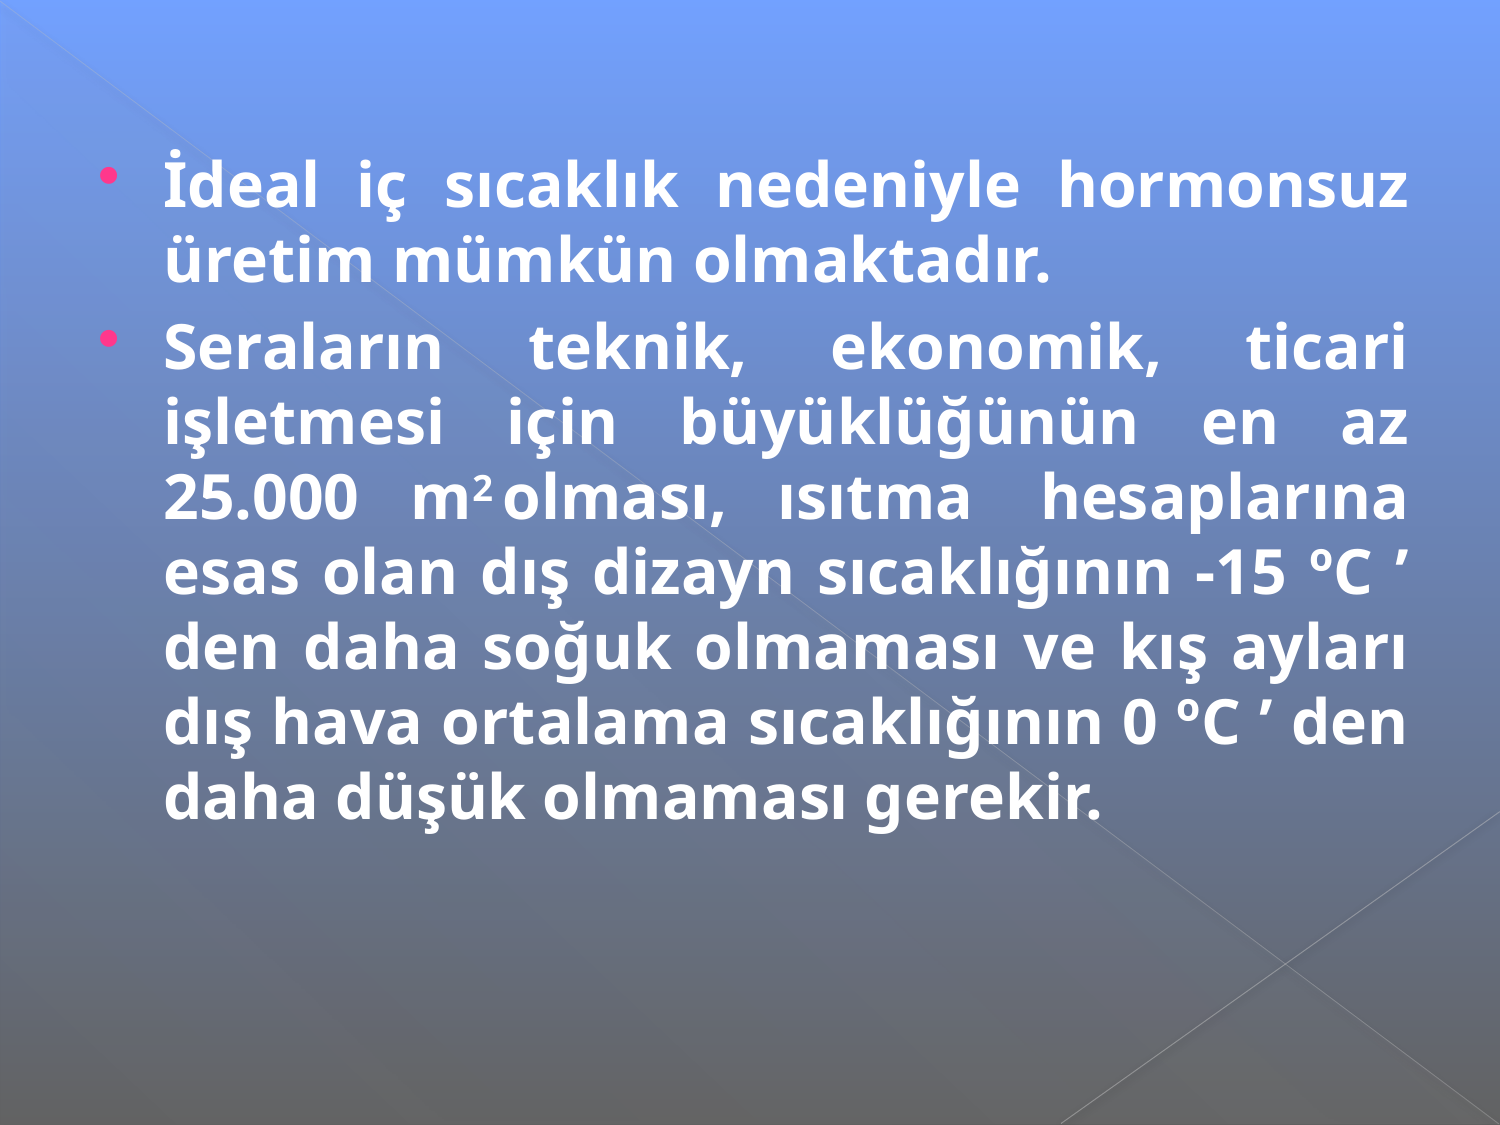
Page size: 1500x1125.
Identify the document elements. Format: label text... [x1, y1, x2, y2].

list İdeal iç sıcaklık nedeniyle hormonsuz üretim mümkün olmaktadır. Seraların teknik, ekonomik, ticari işletmesi için büyüklüğünün en az 25.000 m2 olması, ısıtma hesaplarına esas olan dış dizayn sıcaklığının -15 ºC ’ den daha soğuk olmaması ve kış ayları dış hava ortalama sıcaklığının 0 ºC ’ den daha düşük olmaması gerekir. [74, 136, 1426, 1006]
